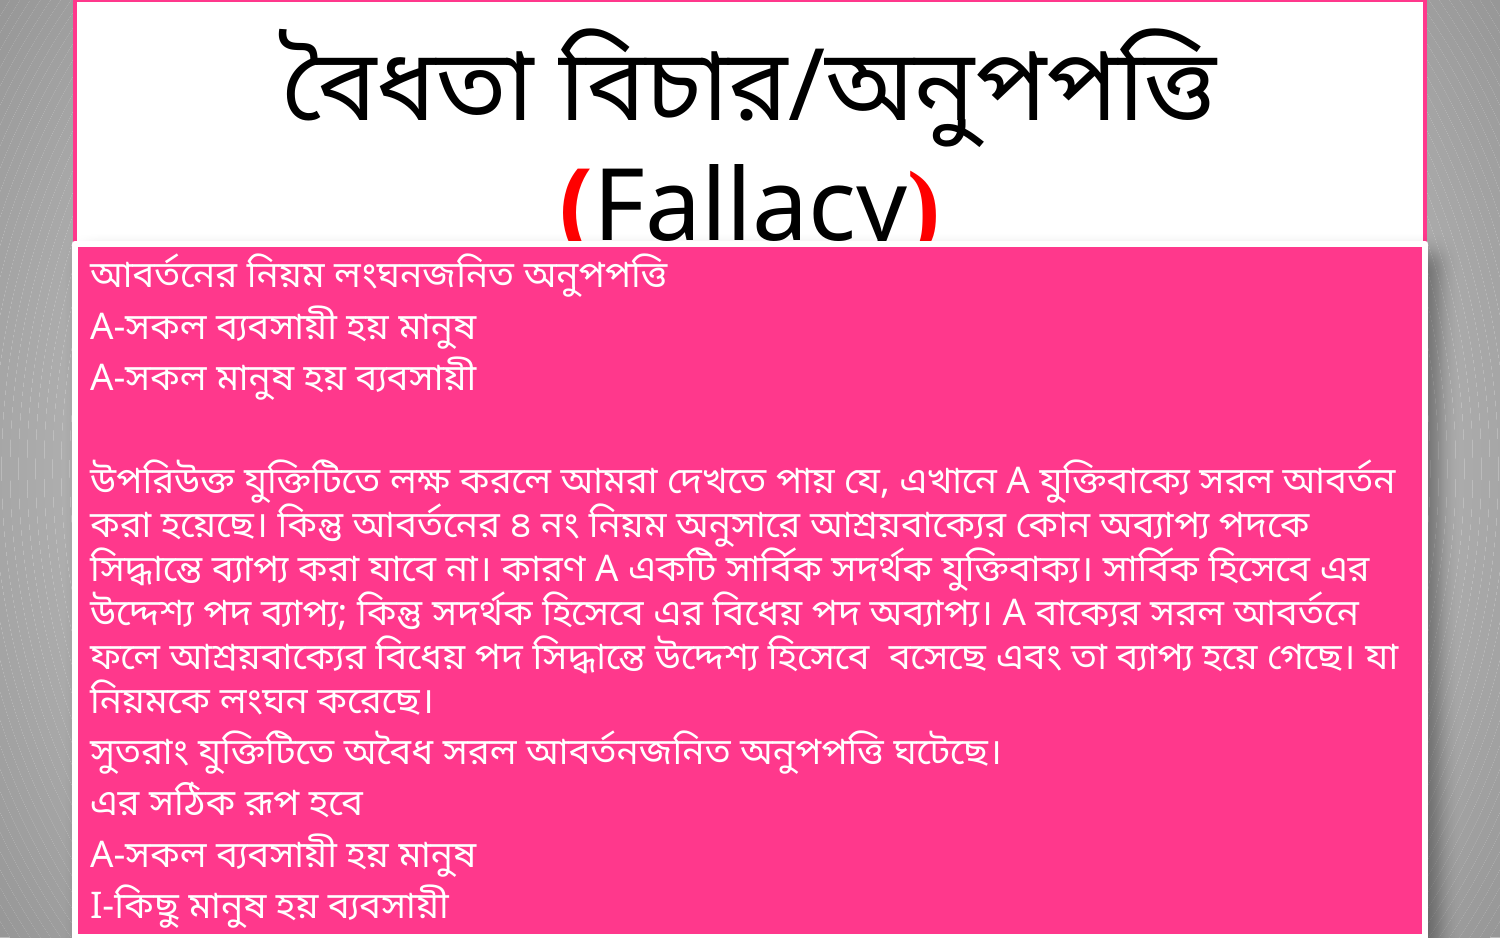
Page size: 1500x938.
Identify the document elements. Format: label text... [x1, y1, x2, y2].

title বৈধতা বিচার/অনুপপত্তি (Fallacy) [73, 0, 1427, 241]
list আবর্তনের নিয়ম লংঘনজনিত অনুপপত্তি A-সকল ব্যবসায়ী হয় মানুষ A-সকল মানুষ হয় ব্যবসায়ী উপরিউক্ত যুক্তিটিতে লক্ষ করলে আমরা দেখতে পায় যে, এখানে A যুক্তিবাক্যে সরল আবর্তন করা হয়েছে। কিন্তু আবর্তনের ৪ নং নিয়ম অনুসারে আশ্রয়বাক্যের কোন অব্যাপ্য পদকে সিদ্ধান্তে ব্যাপ্য করা যাবে না। কারণ A একটি সার্বিক সদর্থক যুক্তিবাক্য। সার্বিক হিসেবে এর উদ্দেশ্য পদ ব্যাপ্য; কিন্তু সদর্থক হিসেবে এর বিধেয় পদ অব্যাপ্য। A বাক্যের সরল আবর্তনে ফলে আশ্রয়বাক্যের বিধেয় পদ সিদ্ধান্তে উদ্দেশ্য হিসেবে বসেছে এবং তা ব্যাপ্য হয়ে গেছে। যা নিয়মকে লংঘন করেছে। সুতরাং যুক্তিটিতে অবৈধ সরল আবর্তনজনিত অনুপপত্তি ঘটেছে। এর সঠিক রূপ হবে A-সকল ব্যবসায়ী হয় মানুষ I-কিছু মানুষ হয় ব্যবসায়ী [72, 241, 1428, 938]
